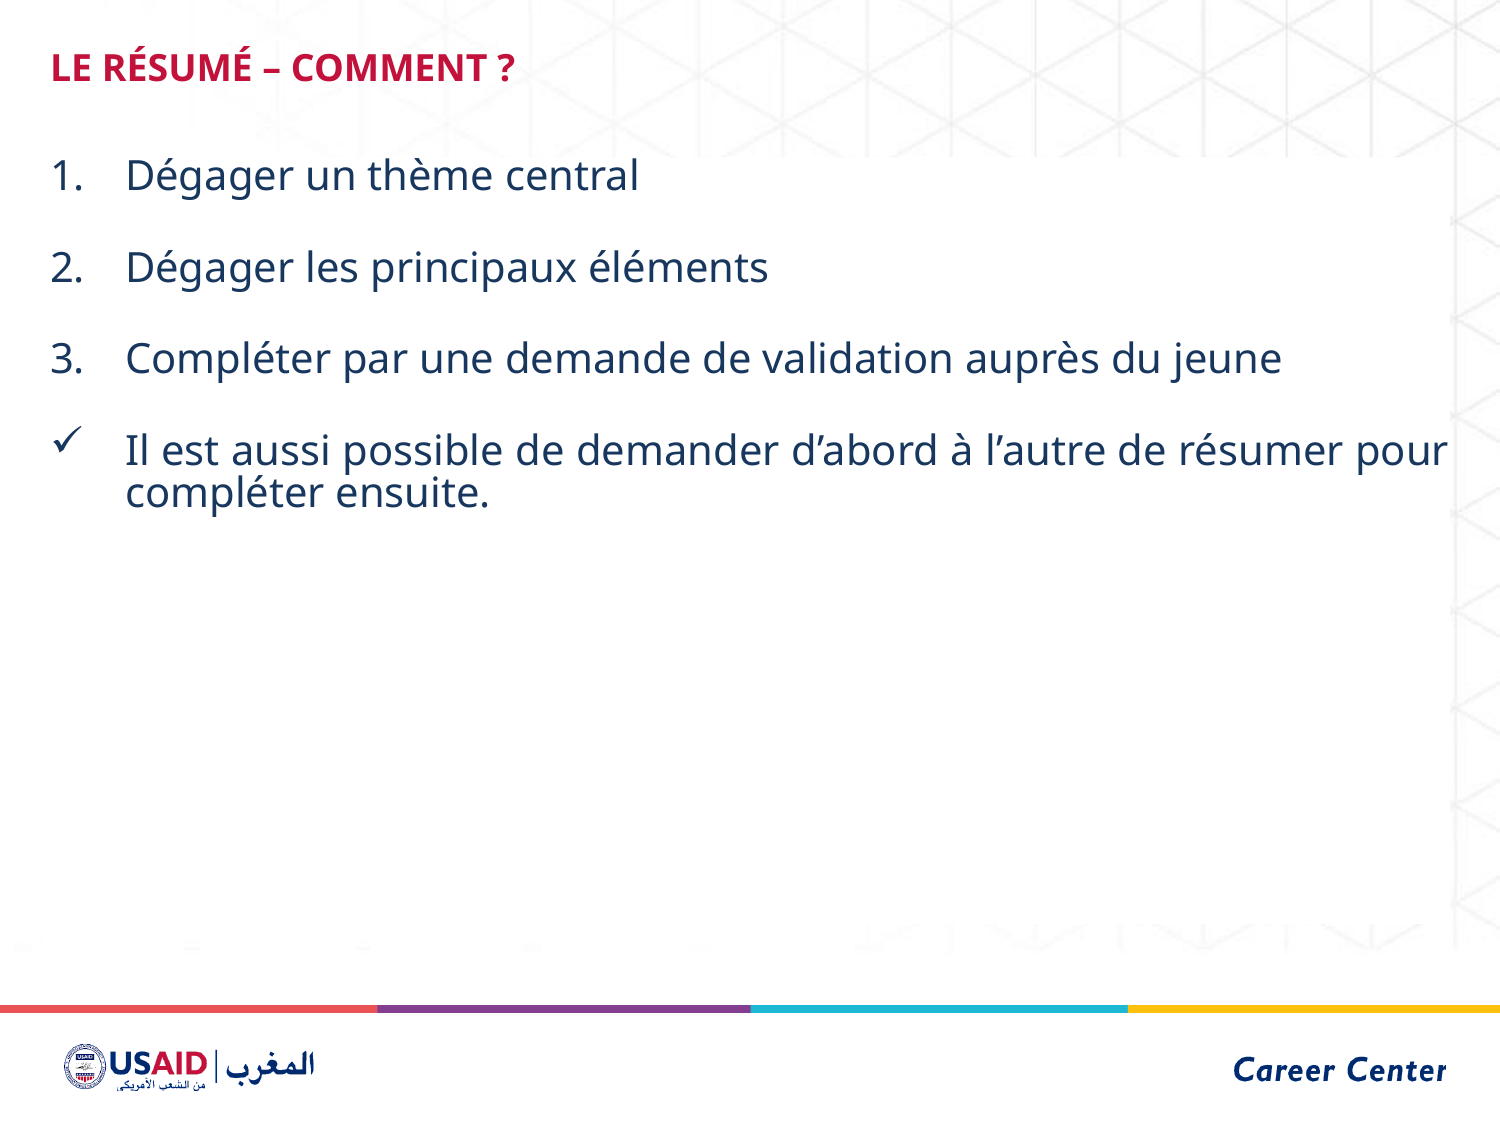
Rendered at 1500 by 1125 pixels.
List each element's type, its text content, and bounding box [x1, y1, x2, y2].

picture [0, 0, 1500, 1091]
title LE RÉSUMÉ – COMMENT ? [50, 43, 1450, 157]
list Dégager un thème central Dégager les principaux éléments Compléter par une demande de validation auprès du jeune Il est aussi possible de demander d’abord à l’autre de résumer pour compléter ensuite. [49, 157, 1450, 924]
